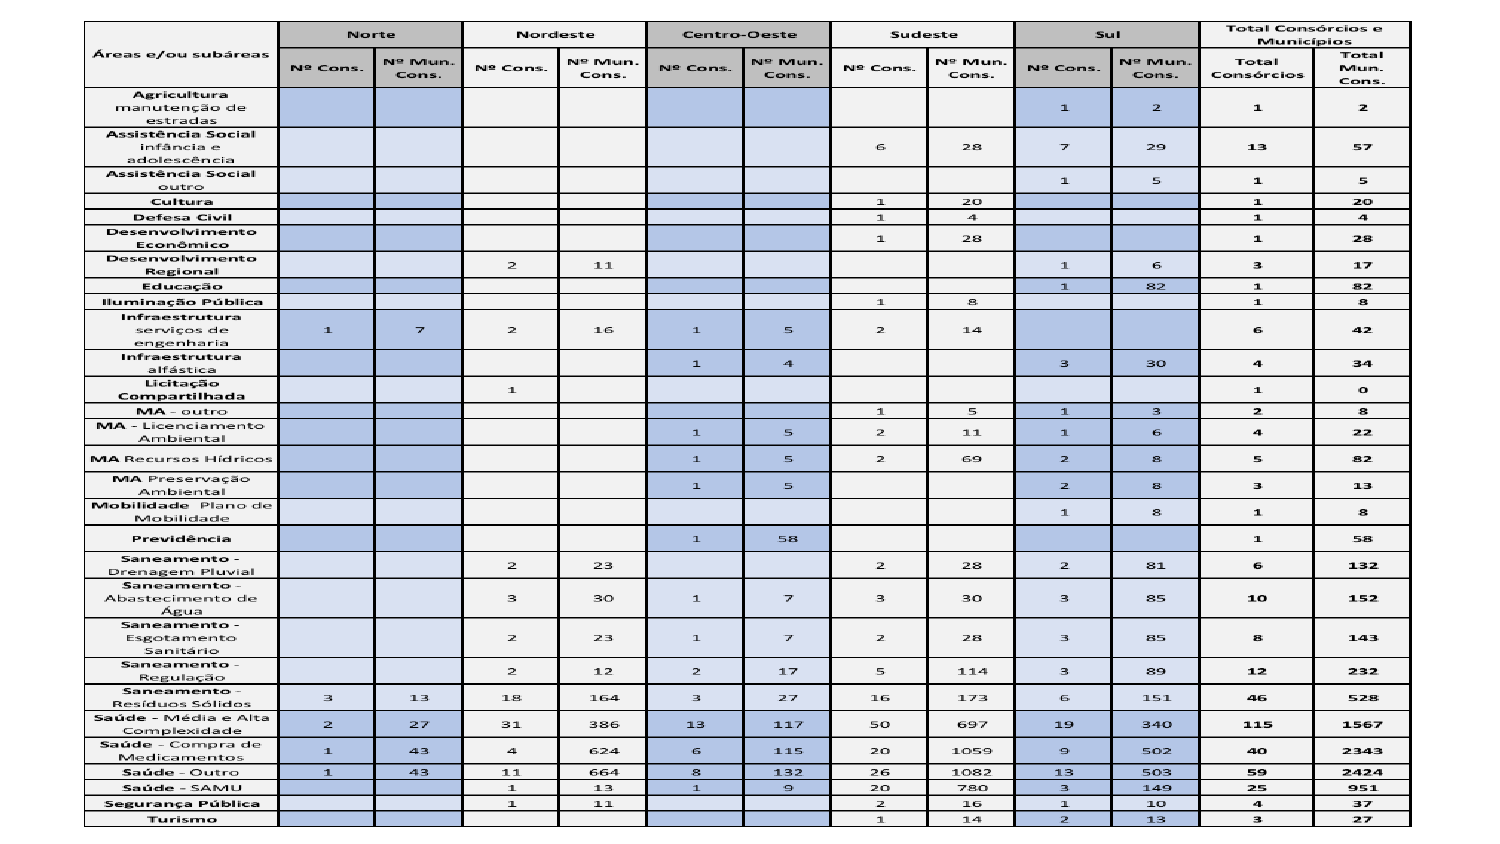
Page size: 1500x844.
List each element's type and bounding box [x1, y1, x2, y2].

picture [84, 21, 1412, 828]
